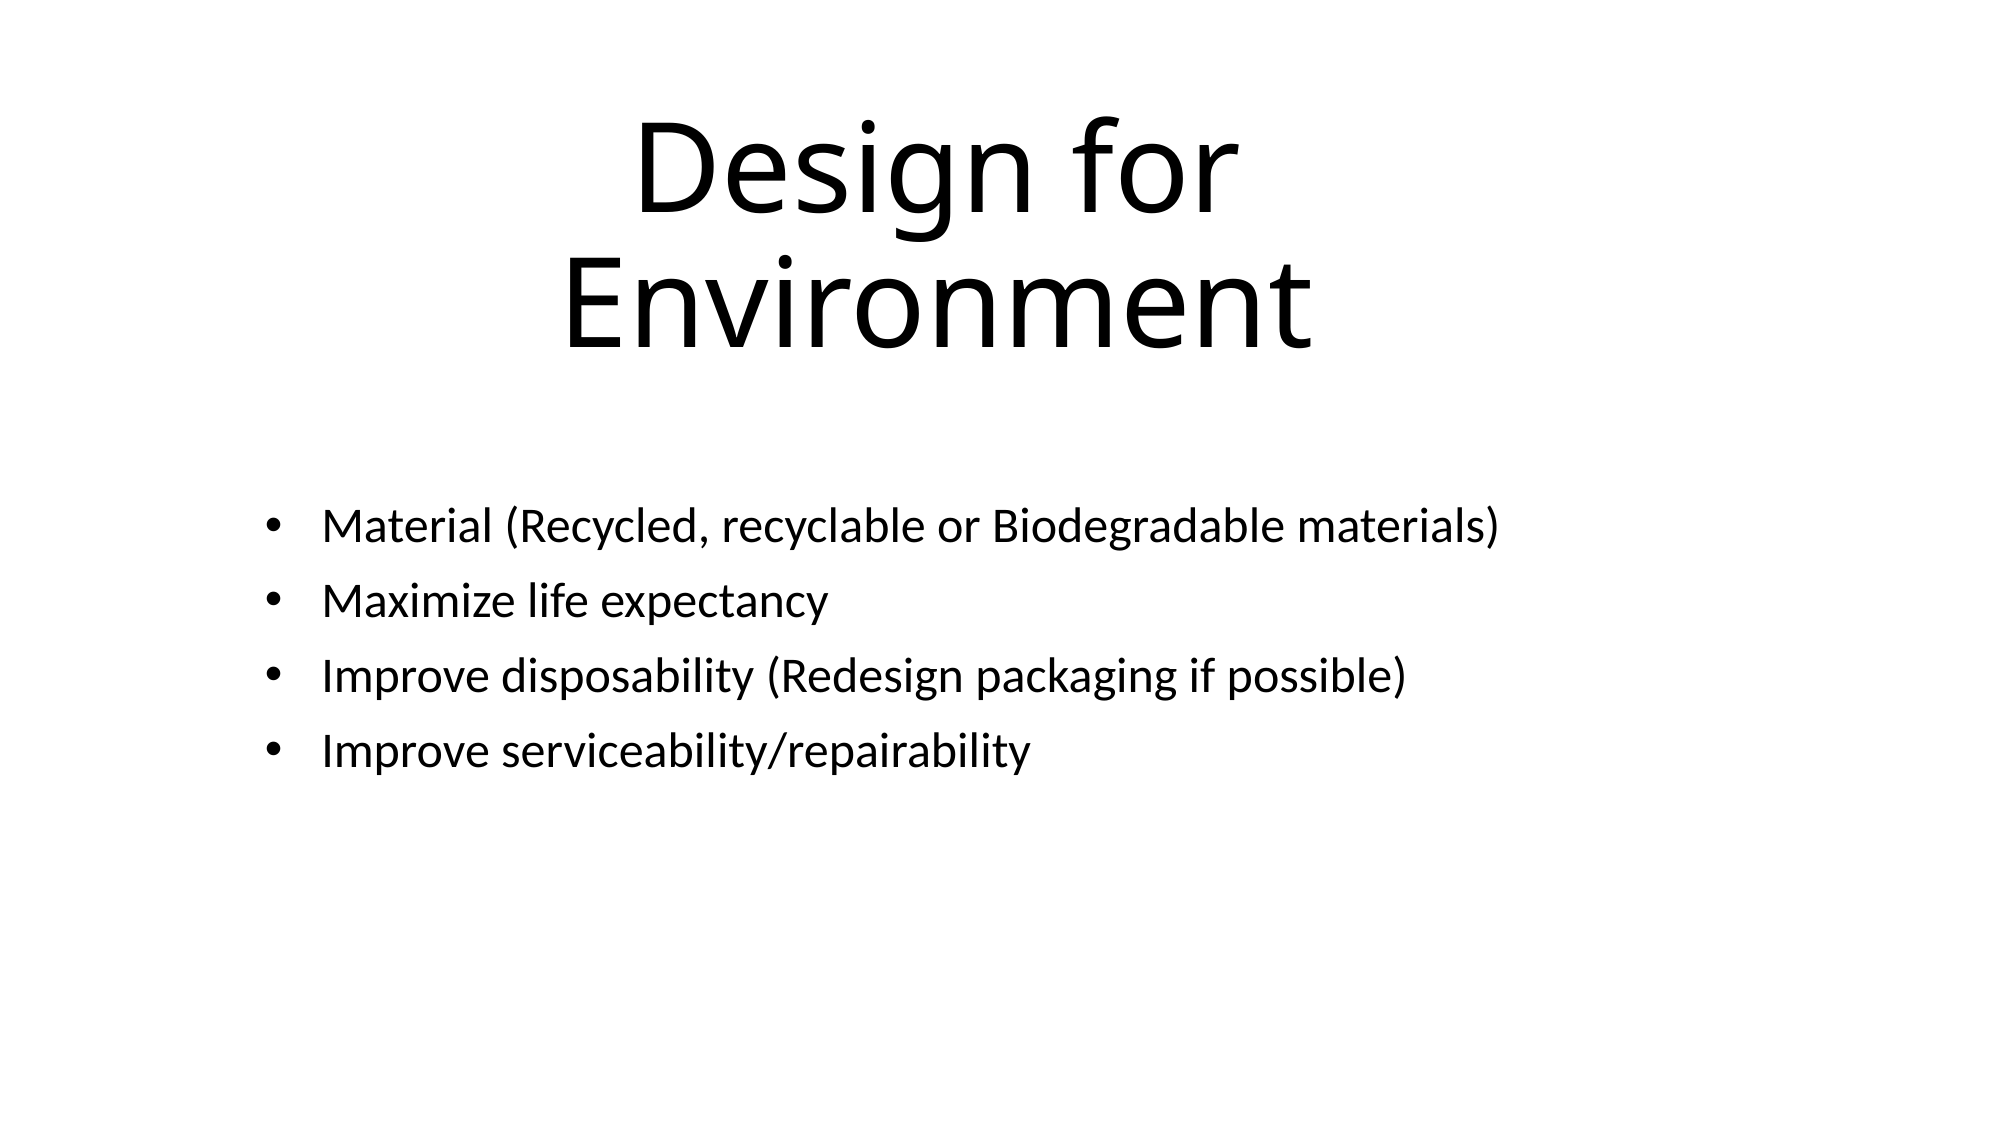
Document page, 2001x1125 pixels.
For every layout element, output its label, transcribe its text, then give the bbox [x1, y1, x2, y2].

subtitle Material (Recycled, recyclable or Biodegradable materials) Maximize life expectancy Improve disposability (Redesign packaging if possible) Improve serviceability/repairability [249, 492, 1772, 863]
title Design for Environment [249, 184, 1623, 382]
